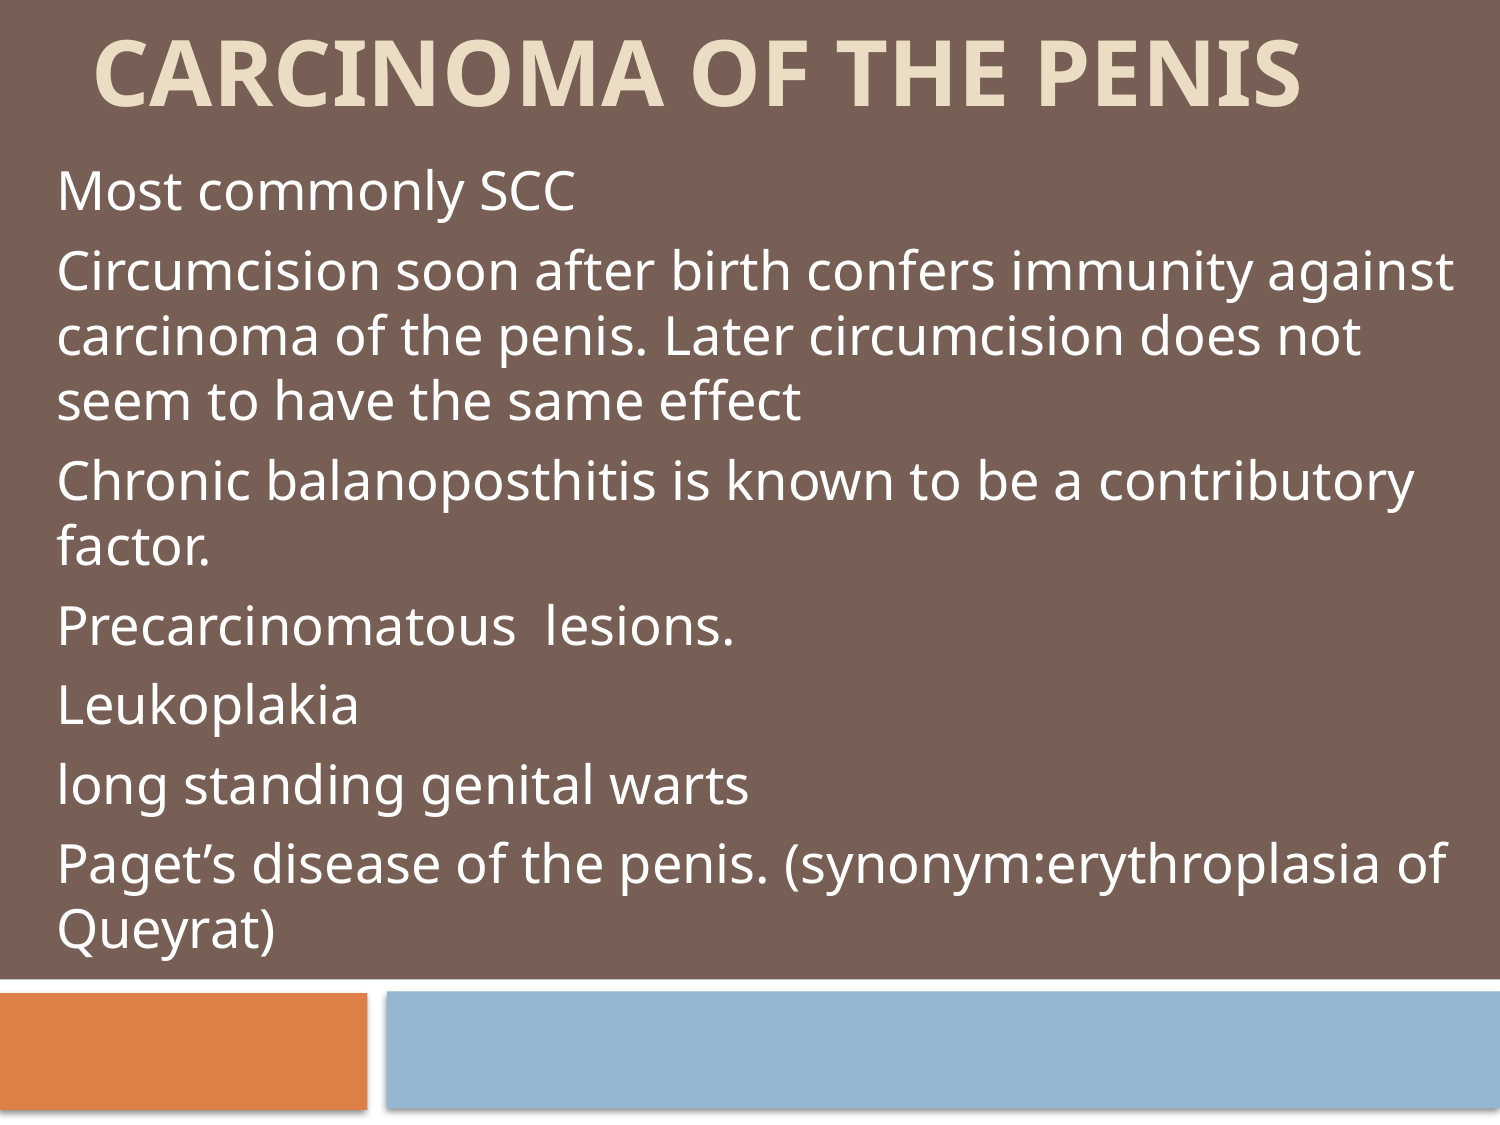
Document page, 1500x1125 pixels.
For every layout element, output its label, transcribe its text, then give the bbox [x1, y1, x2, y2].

title Carcinoma of the penis [76, 0, 1352, 149]
subtitle Most commonly SCC Circumcision soon after birth confers immunity against carcinoma of the penis. Later circumcision does not seem to have the same effect Chronic balanoposthitis is known to be a contributory factor. Precarcinomatous lesions. Leukoplakia long standing genital warts Paget’s disease of the penis. (synonym:erythroplasia of Queyrat) [41, 149, 1500, 1125]
